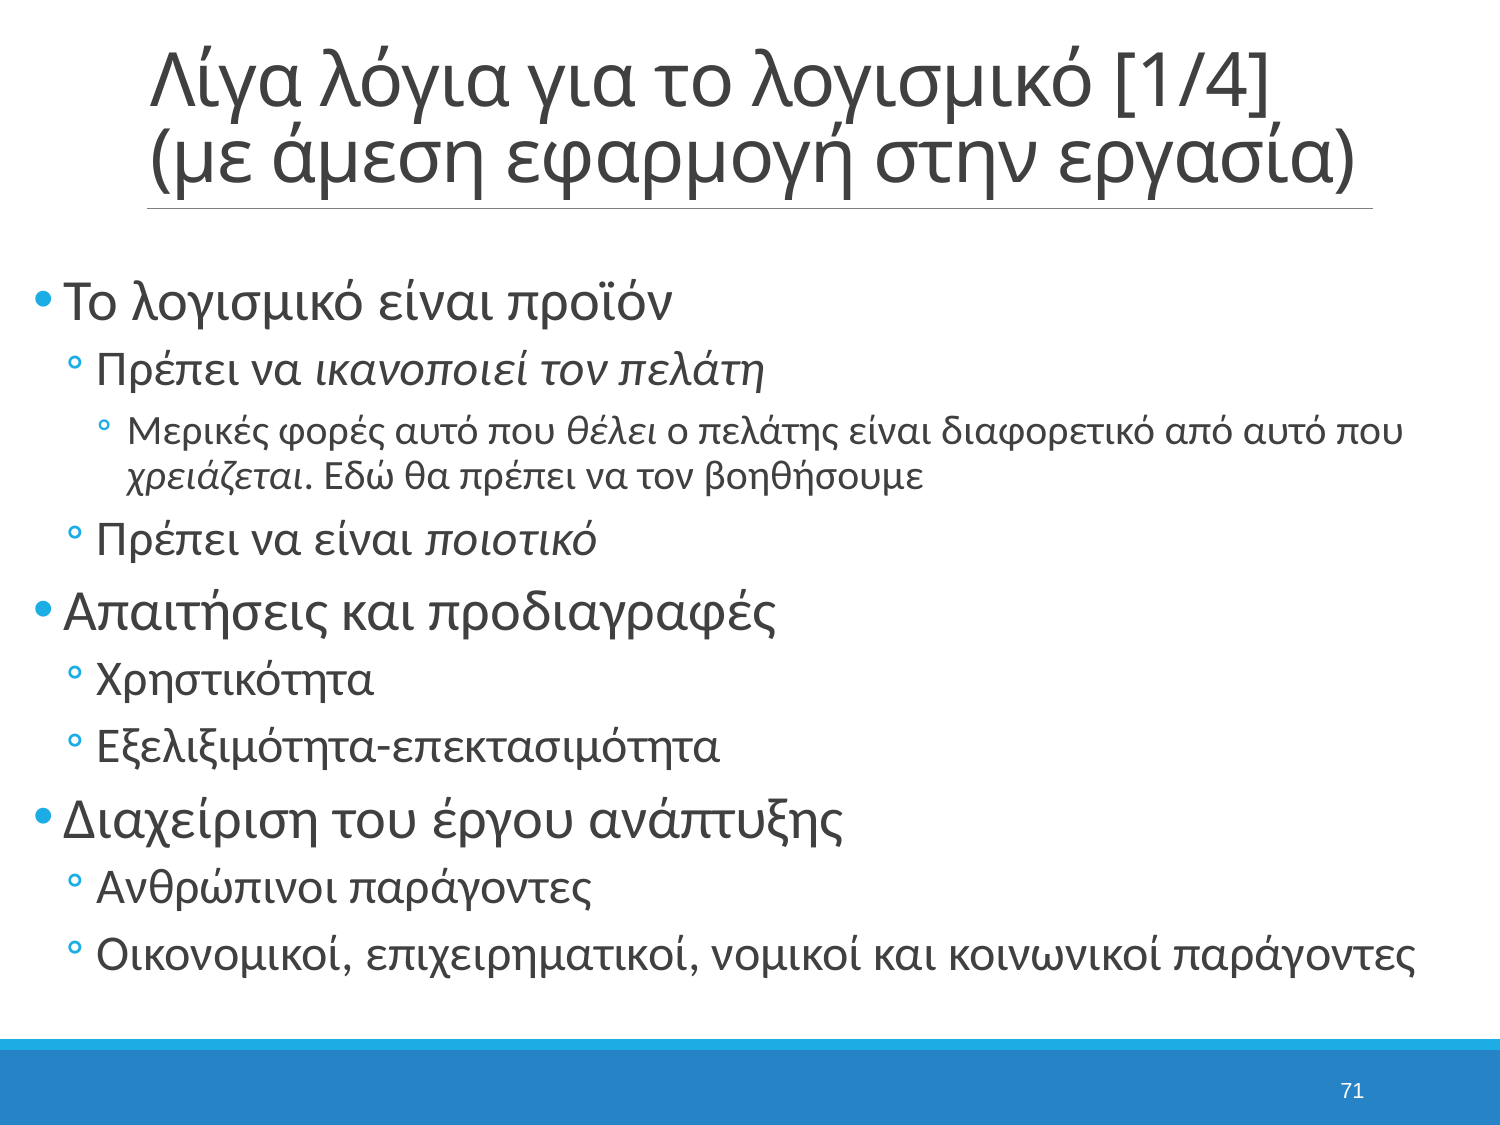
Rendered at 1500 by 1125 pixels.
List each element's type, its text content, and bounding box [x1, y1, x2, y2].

list Το λογισμικό είναι προϊόν Πρέπει να ικανοποιεί τον πελάτη Μερικές φορές αυτό που θέλει ο πελάτης είναι διαφορετικό από αυτό που χρειάζεται. Εδώ θα πρέπει να τον βοηθήσουμε Πρέπει να είναι ποιοτικό Απαιτήσεις και προδιαγραφές Χρηστικότητα Εξελιξιμότητα-επεκτασιμότητα Διαχείριση του έργου ανάπτυξης Ανθρώπινοι παράγοντες Οικονομικοί, επιχειρηματικοί, νομικοί και κοινωνικοί παράγοντες [33, 262, 1467, 1072]
slide_number 71 [1218, 1059, 1380, 1120]
title Λίγα λόγια για το λογισμικό [1/4] (με άμεση εφαρμογή στην εργασία) [135, 16, 1373, 206]
